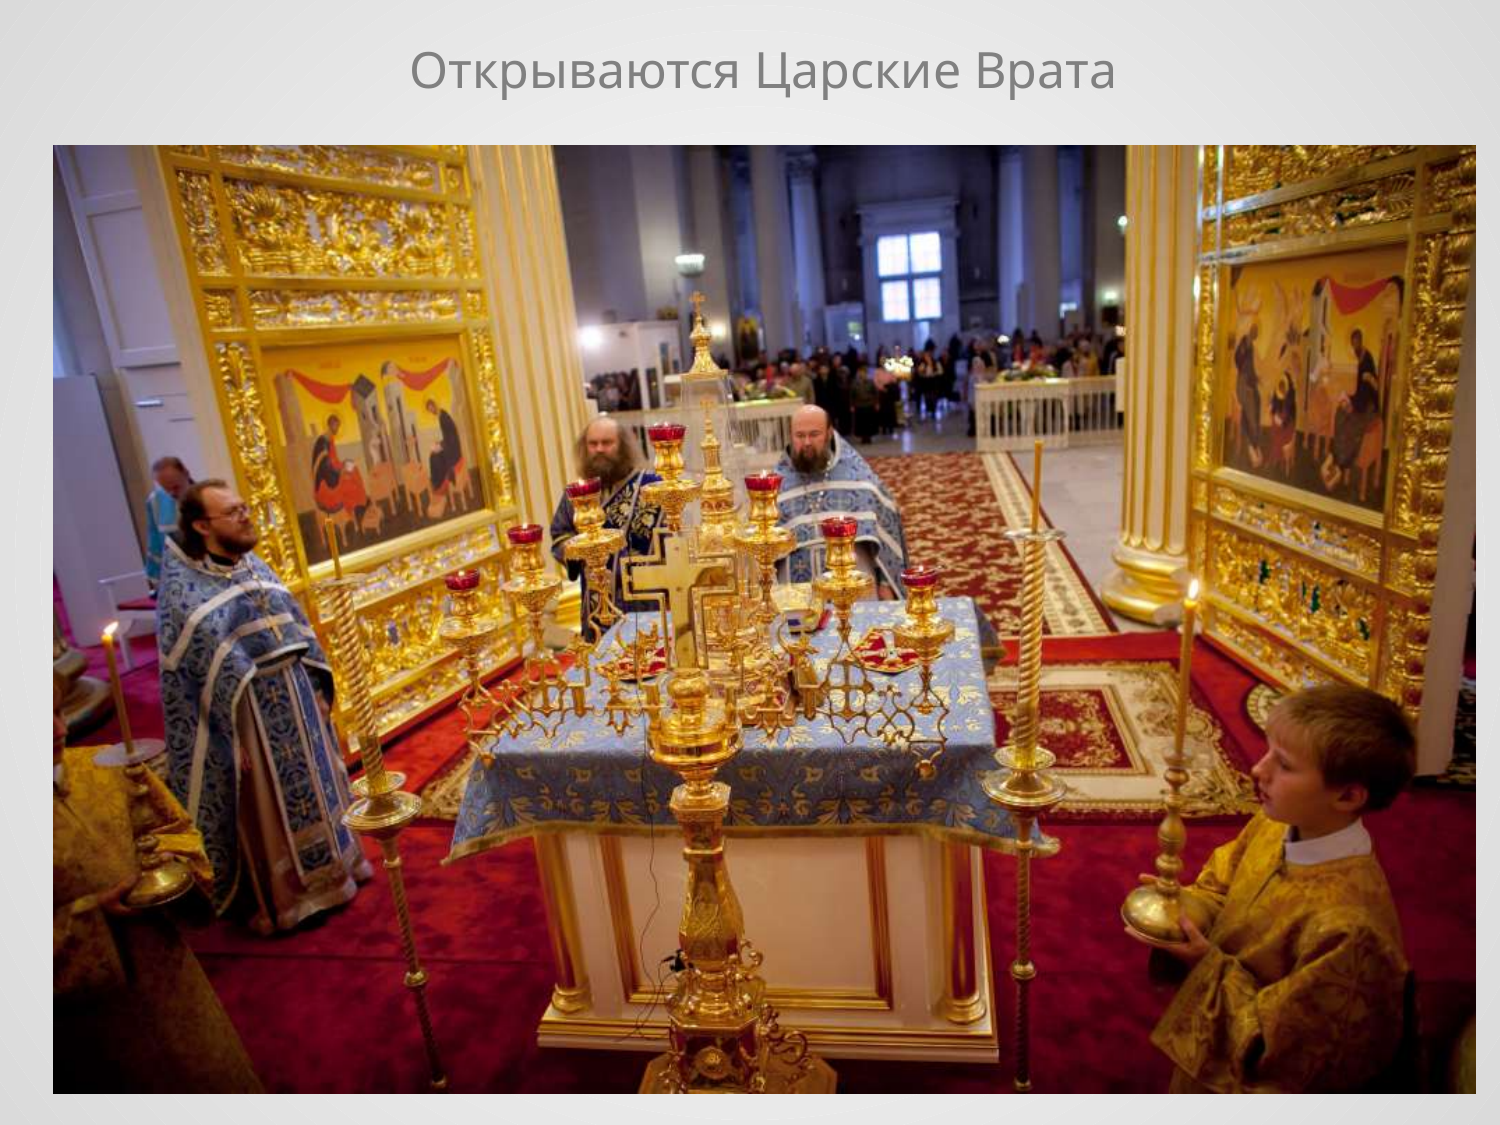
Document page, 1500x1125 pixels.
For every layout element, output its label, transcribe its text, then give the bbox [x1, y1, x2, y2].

picture [52, 144, 1477, 1094]
list Открываются Царские Врата [88, 30, 1439, 131]
